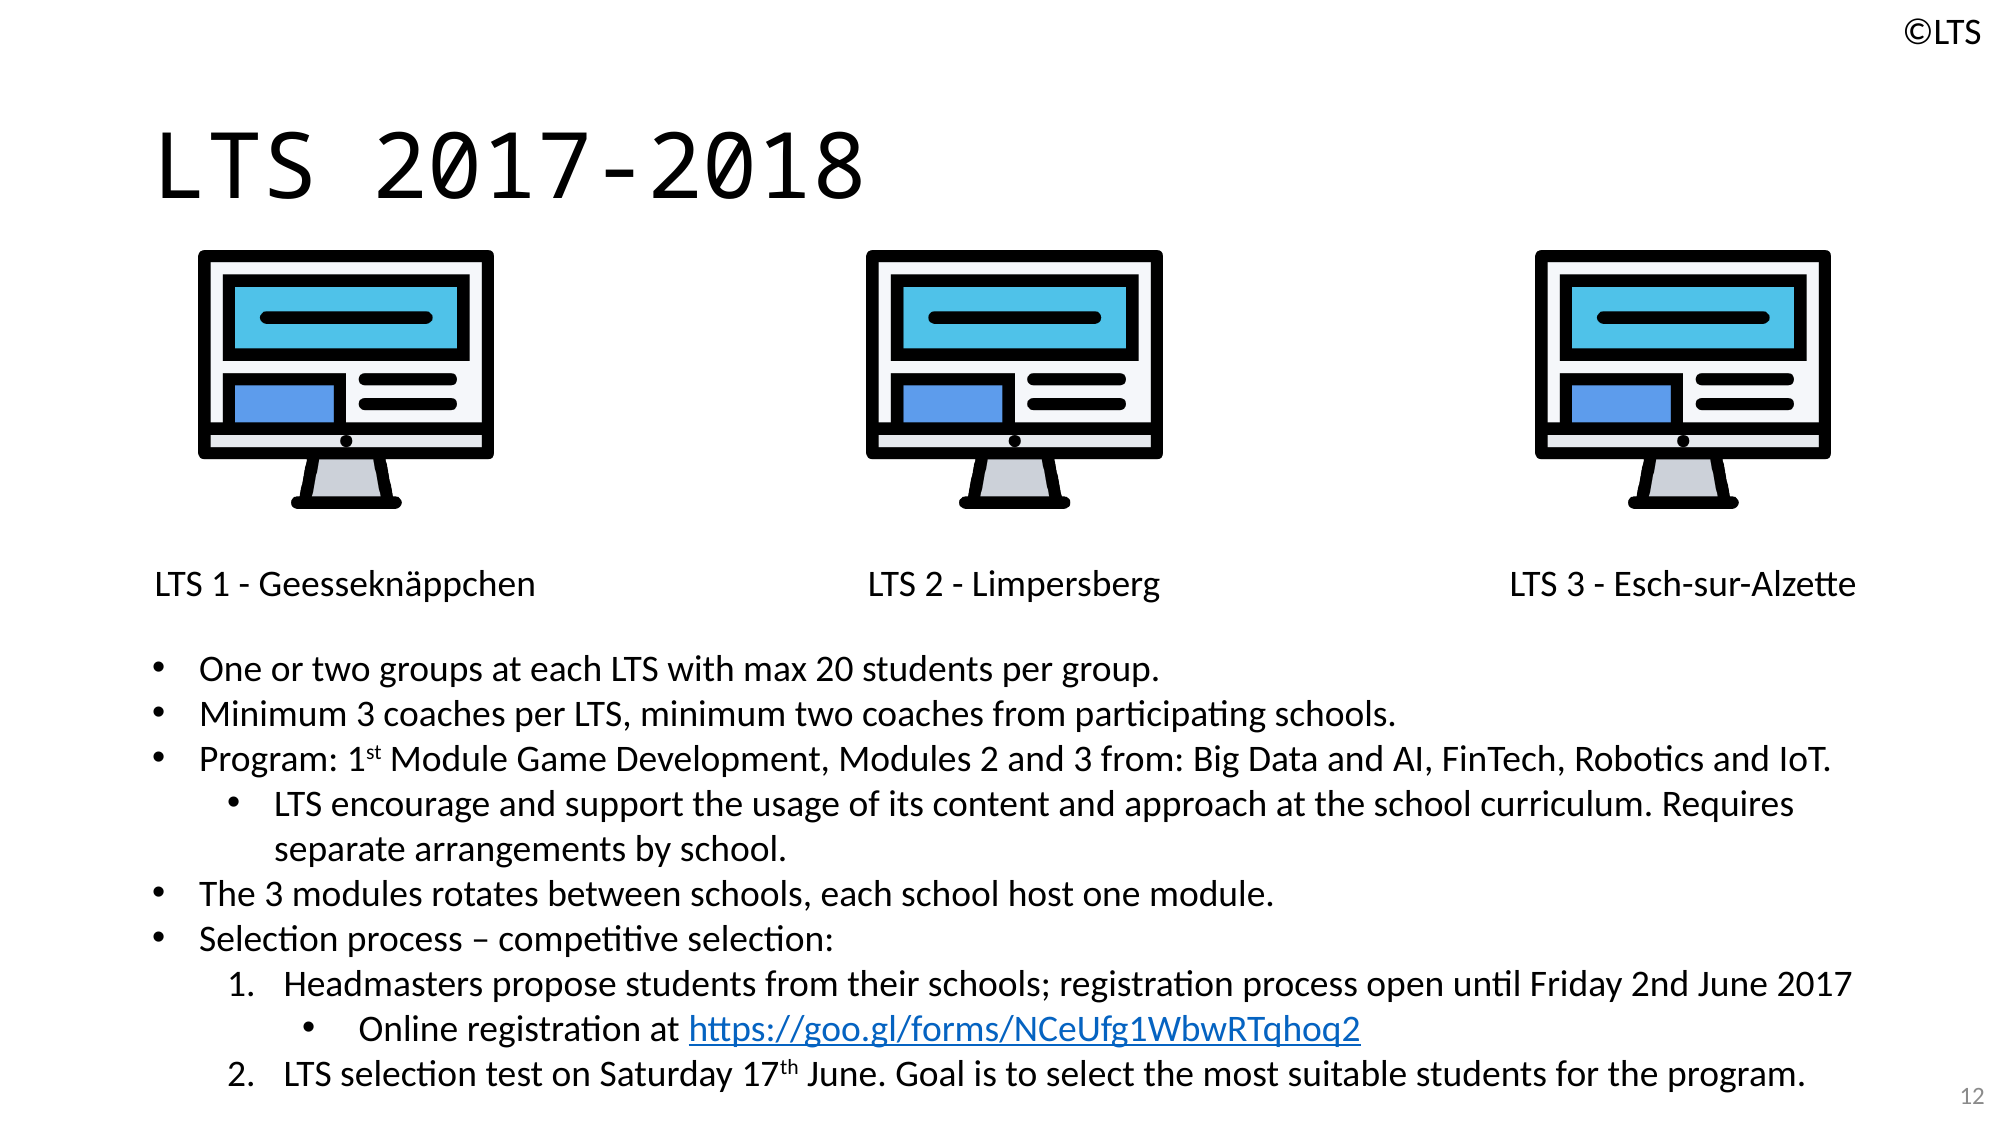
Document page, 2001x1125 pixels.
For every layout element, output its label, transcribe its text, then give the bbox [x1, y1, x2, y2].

picture [1535, 231, 1831, 527]
text_box LTS 1 - Geesseknäppchen [139, 551, 552, 611]
text_box LTS 2 - Limpersberg [853, 551, 1176, 611]
picture [866, 231, 1163, 527]
slide_number 12 [1550, 1065, 2000, 1125]
title LTS 2017-2018 [137, 59, 1863, 278]
text_box LTS 3 - Esch-sur-Alzette [1494, 551, 1872, 611]
text_box One or two groups at each LTS with max 20 students per group. Minimum 3 coaches per LTS, minimum two coaches from participating schools. Program: 1st Module Game Development, Modules 2 and 3 from: Big Data and AI, FinTech, Robotics and IoT. LTS encourage and support the usage of its content and approach at the school curriculum. Requires separate arrangements by school. The 3 modules rotates between schools, each school host one module. Selection process – competitive selection: Headmasters propose students from their schools; registration process open until Friday 2nd June 2017 Online registration at https://goo.gl/forms/NCeUfg1WbwRTqhoq2 LTS selection test on Saturday 17th June. Goal is to select the most suitable students for the program. [137, 636, 1913, 1101]
picture [197, 231, 494, 527]
